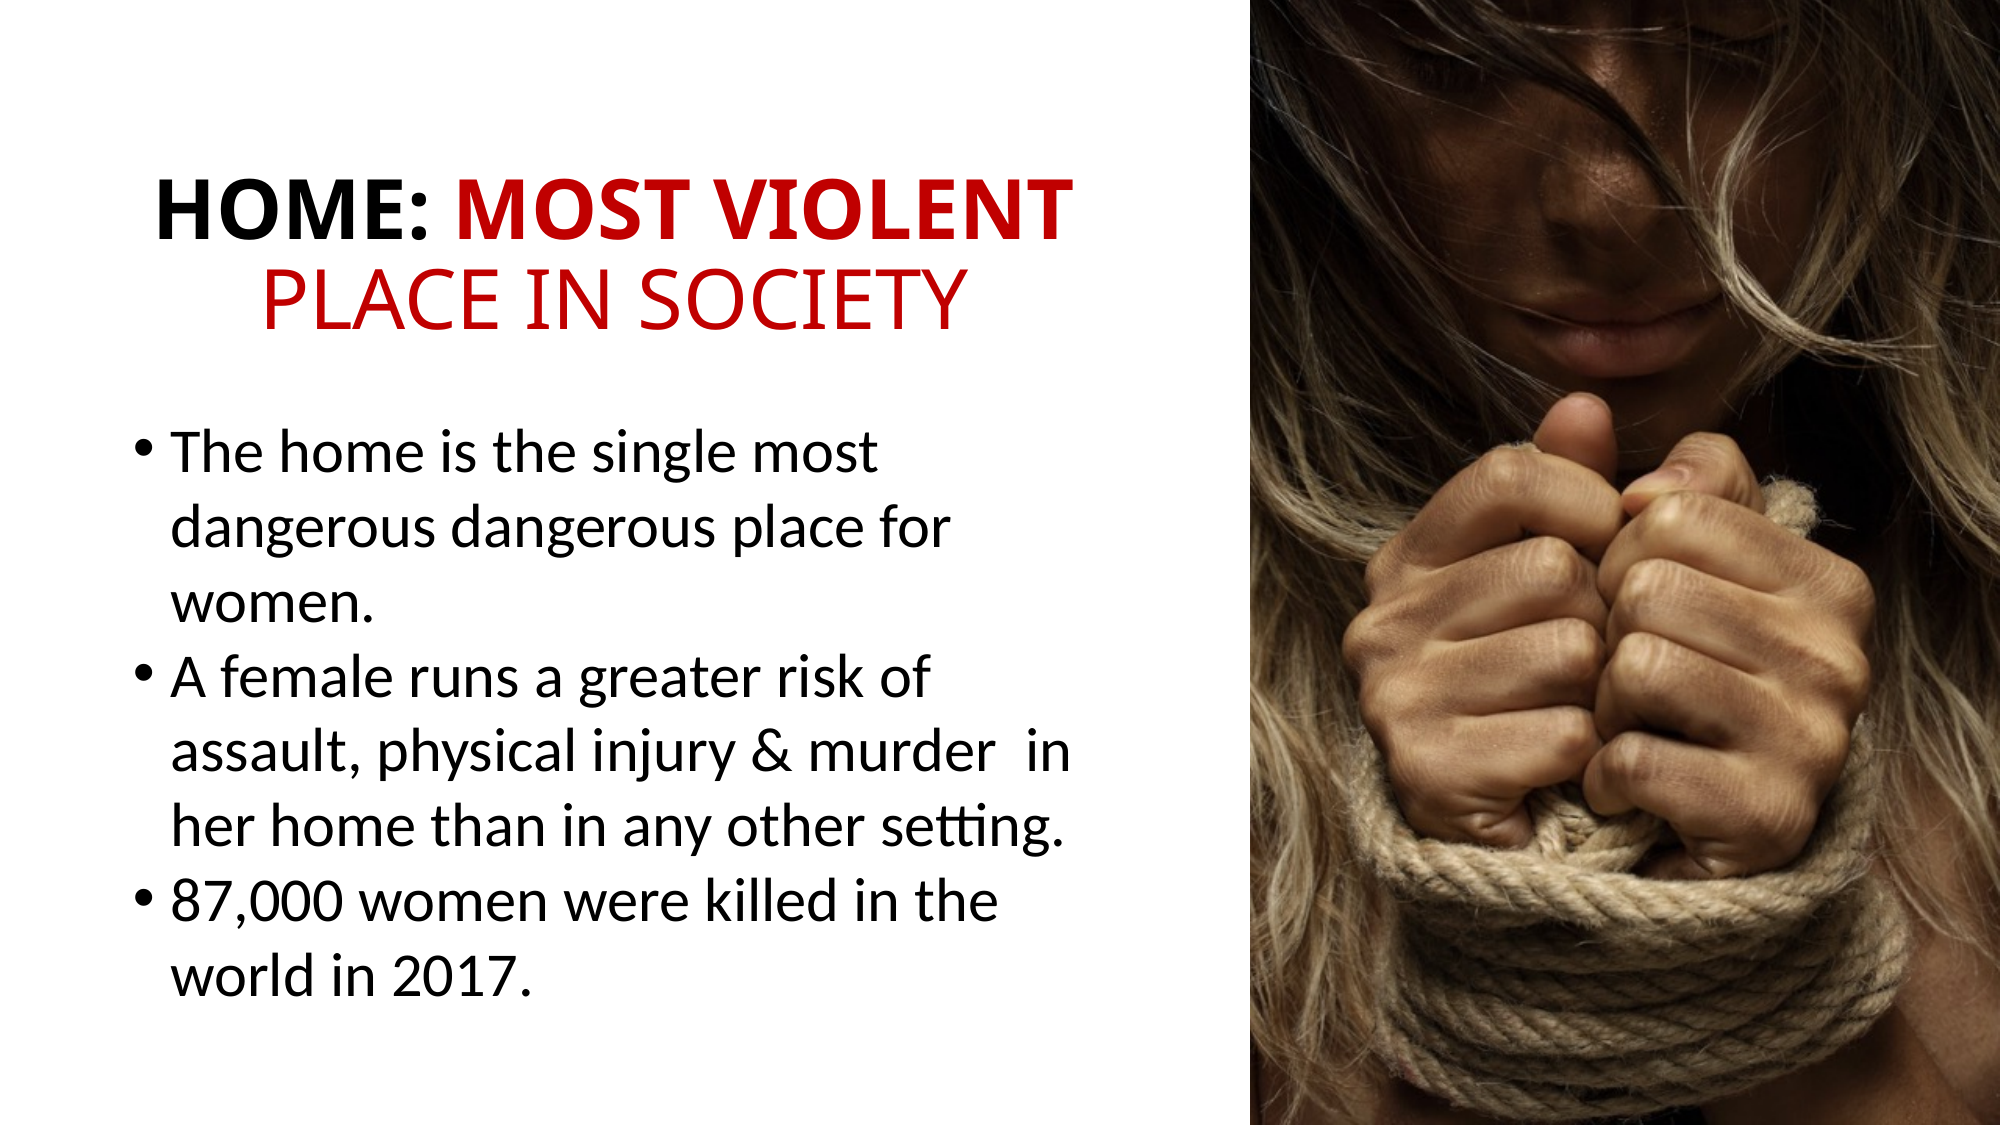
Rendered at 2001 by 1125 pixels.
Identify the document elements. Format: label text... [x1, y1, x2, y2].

picture [1249, 0, 2000, 1125]
list The home is the single most dangerous dangerous place for women. A female runs a greater risk of assault, physical injury & murder in her home than in any other setting. 87,000 women were killed in the world in 2017. [117, 402, 1133, 1040]
title HOME: MOST VIOLENT PLACE IN SOCIETY [0, 112, 1249, 403]
